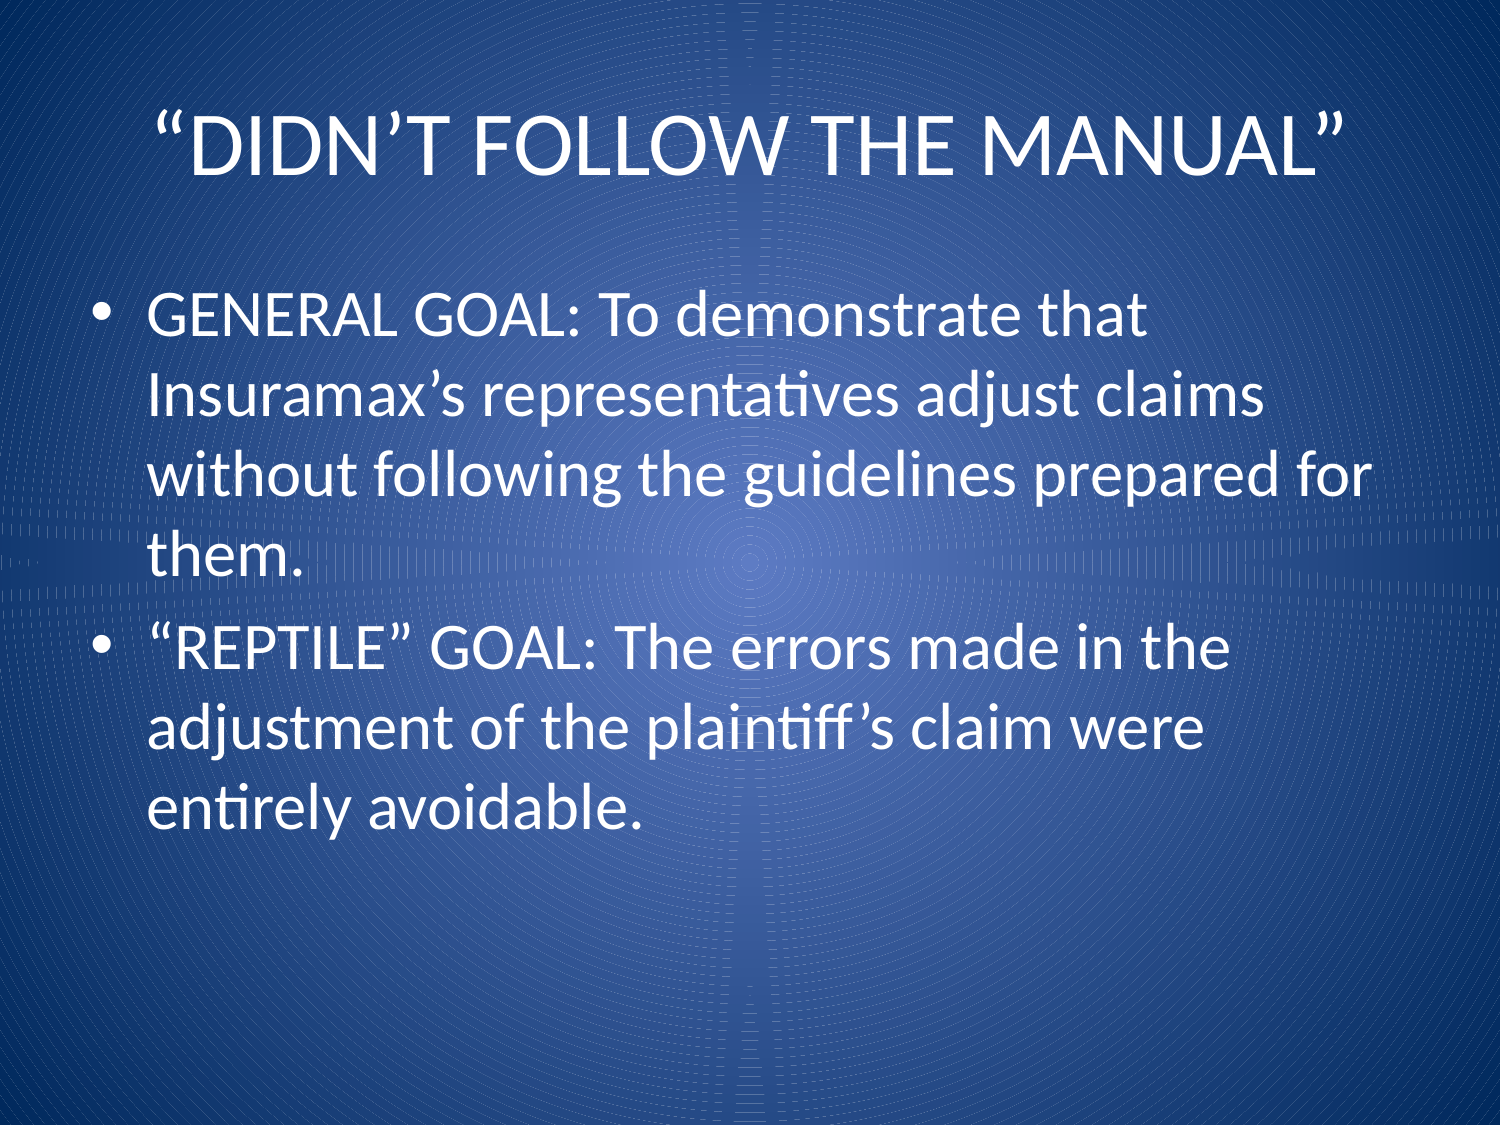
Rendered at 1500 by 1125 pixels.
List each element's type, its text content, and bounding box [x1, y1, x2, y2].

title “DIDN’T FOLLOW THE MANUAL” [75, 45, 1425, 233]
list GENERAL GOAL: To demonstrate that Insuramax’s representatives adjust claims without following the guidelines prepared for them. “REPTILE” GOAL: The errors made in the adjustment of the plaintiff’s claim were entirely avoidable. [75, 262, 1425, 1005]
